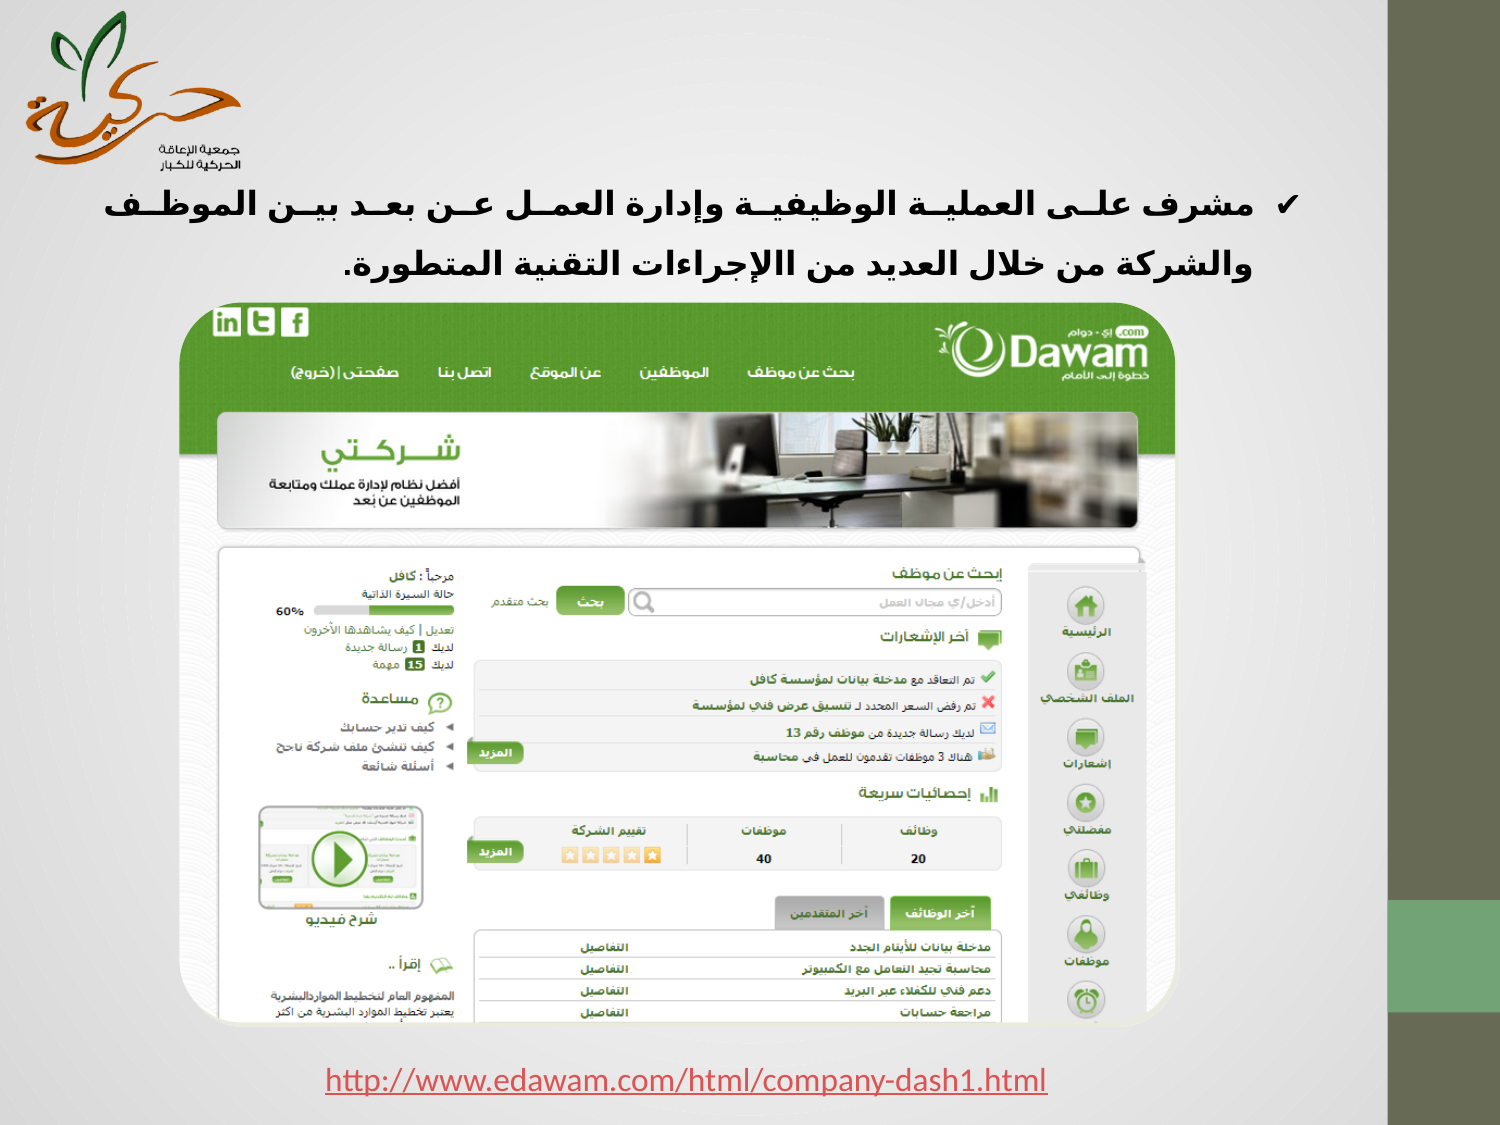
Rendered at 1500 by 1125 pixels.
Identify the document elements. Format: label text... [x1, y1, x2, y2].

picture [179, 302, 1176, 1023]
text_box http://www.edawam.com/html/company-dash1.html [206, 1050, 1063, 1106]
text_box مشرف على العملية الوظيفية وإدارة العمل عن بعد بين الموظف والشركة من خلال العديد من االإجراءات التقنية المتطورة. [88, 154, 1317, 291]
picture [0, 0, 308, 192]
